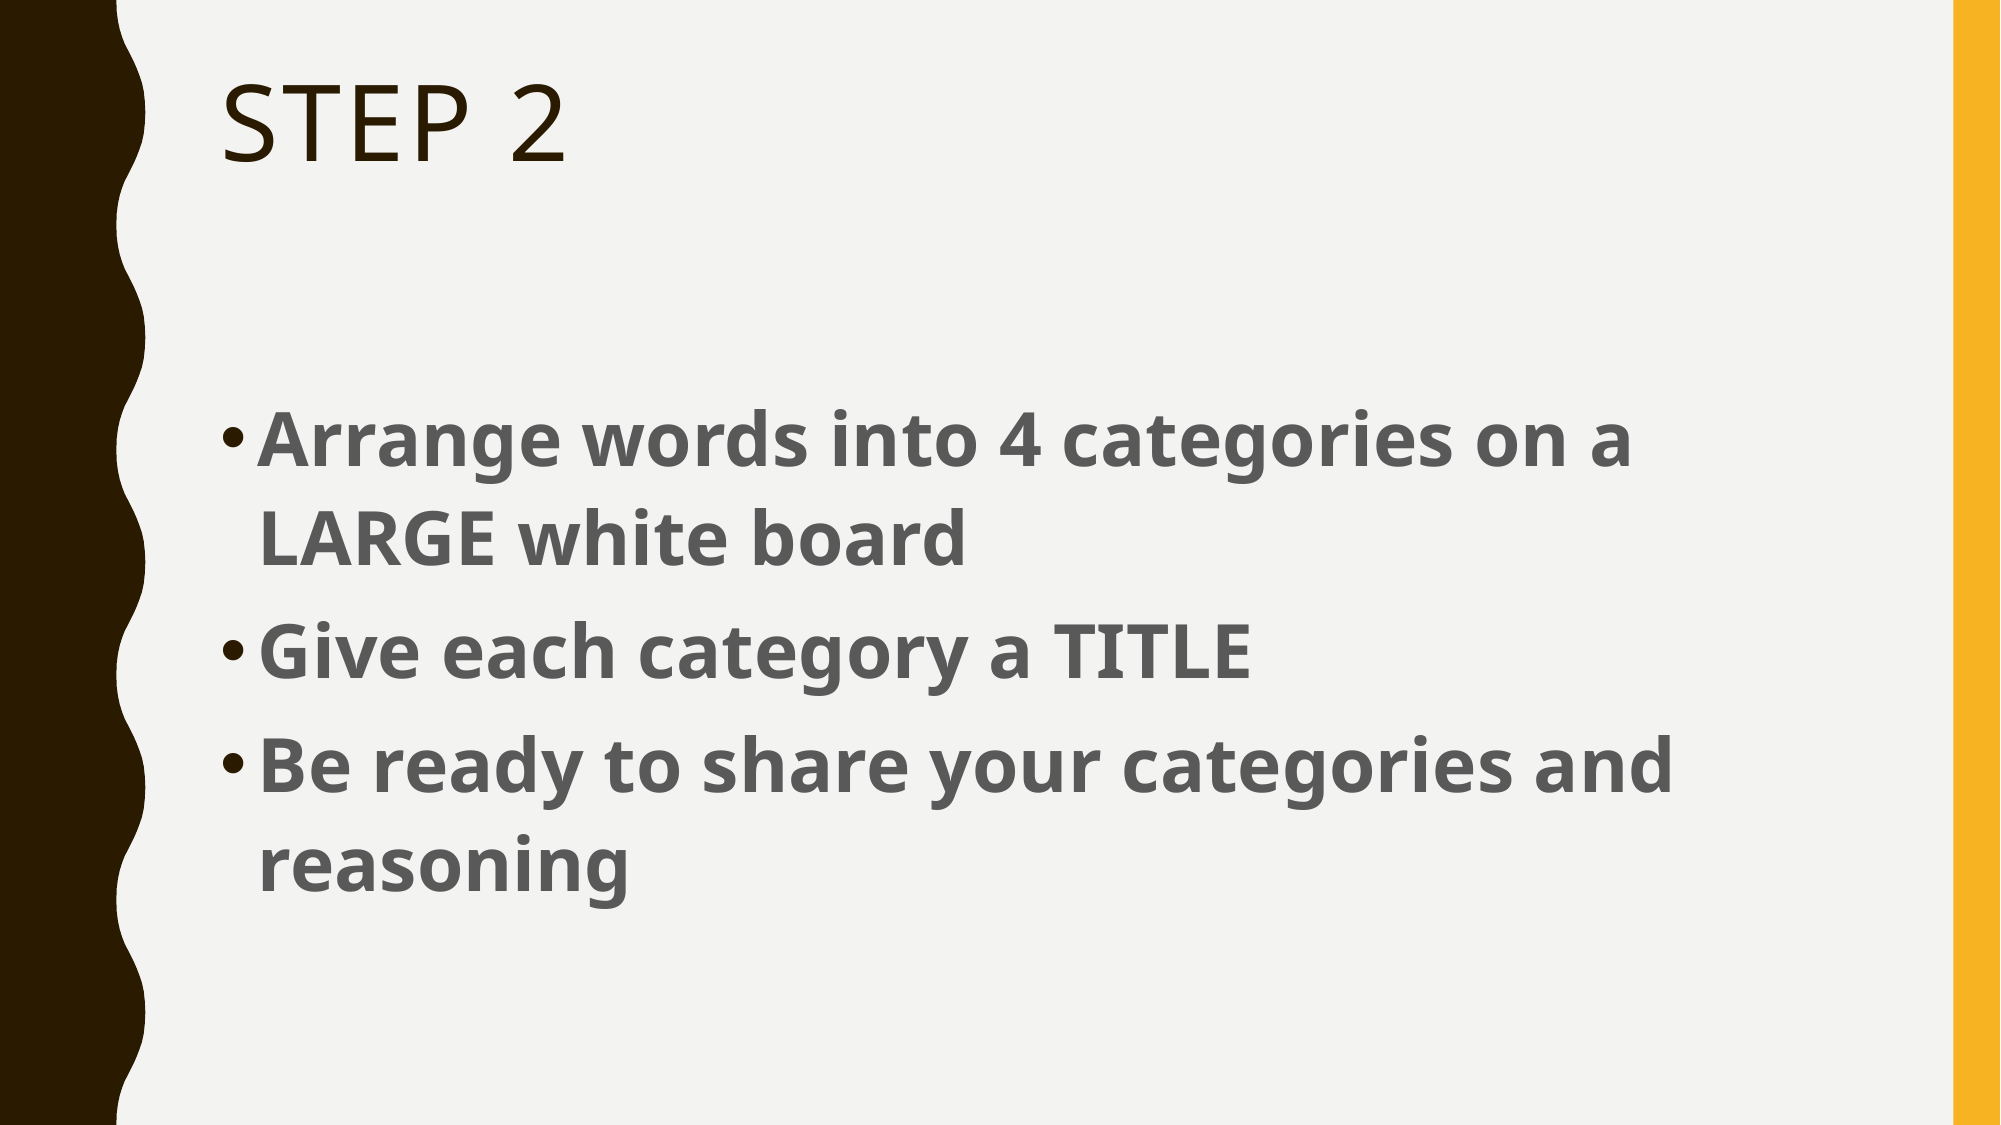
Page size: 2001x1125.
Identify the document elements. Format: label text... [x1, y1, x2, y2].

title Step 2 [205, 62, 1875, 308]
list Arrange words into 4 categories on a LARGE white board Give each category a TITLE Be ready to share your categories and reasoning [205, 375, 1875, 965]
